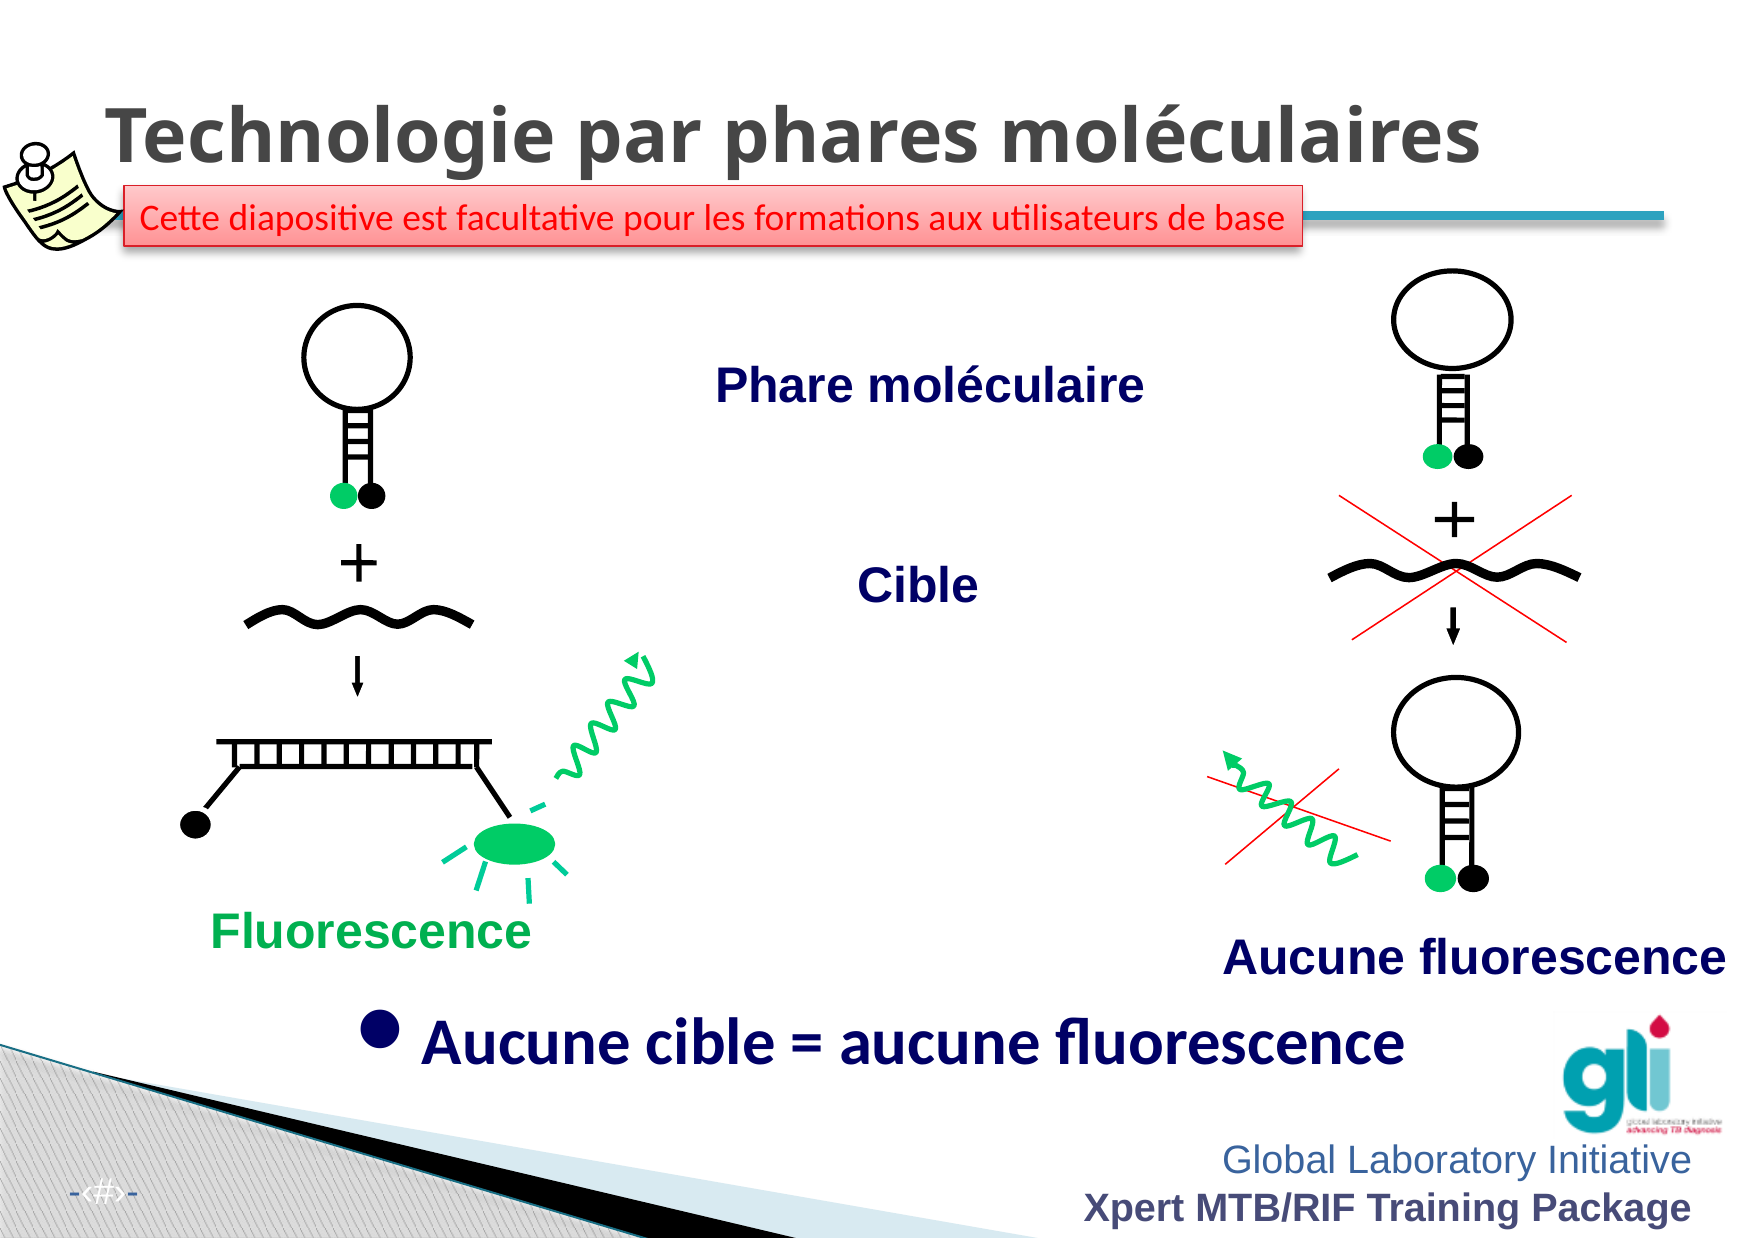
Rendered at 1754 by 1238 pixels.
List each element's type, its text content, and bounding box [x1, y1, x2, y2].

text_box [1222, 750, 1236, 768]
text_box [360, 485, 383, 507]
text_box [1329, 563, 1580, 579]
text_box [555, 656, 653, 779]
text_box Phare moléculaire [700, 345, 1223, 420]
text_box [1236, 765, 1358, 864]
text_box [2, 141, 1310, 253]
text_box [332, 485, 355, 507]
text_box Aucune fluorescence [1207, 916, 1640, 992]
picture [1553, 1011, 1727, 1139]
text_box [303, 305, 411, 410]
text_box [1456, 446, 1481, 467]
text_box [476, 826, 553, 863]
text_box [347, 653, 368, 705]
text_box Fluorescence [195, 890, 548, 966]
text_box [1393, 270, 1512, 369]
text_box [626, 651, 639, 665]
text_box Cible [842, 544, 1035, 620]
text_box [1393, 677, 1519, 788]
title Technologie par phares moléculaires [87, 49, 1666, 216]
text_box Aucune cible = aucune fluorescence [341, 997, 1422, 1102]
text_box [1442, 604, 1465, 653]
text_box [1427, 867, 1454, 890]
text_box [245, 609, 473, 626]
text_box [177, 808, 214, 842]
text_box [1425, 446, 1450, 467]
text_box [1460, 867, 1487, 890]
